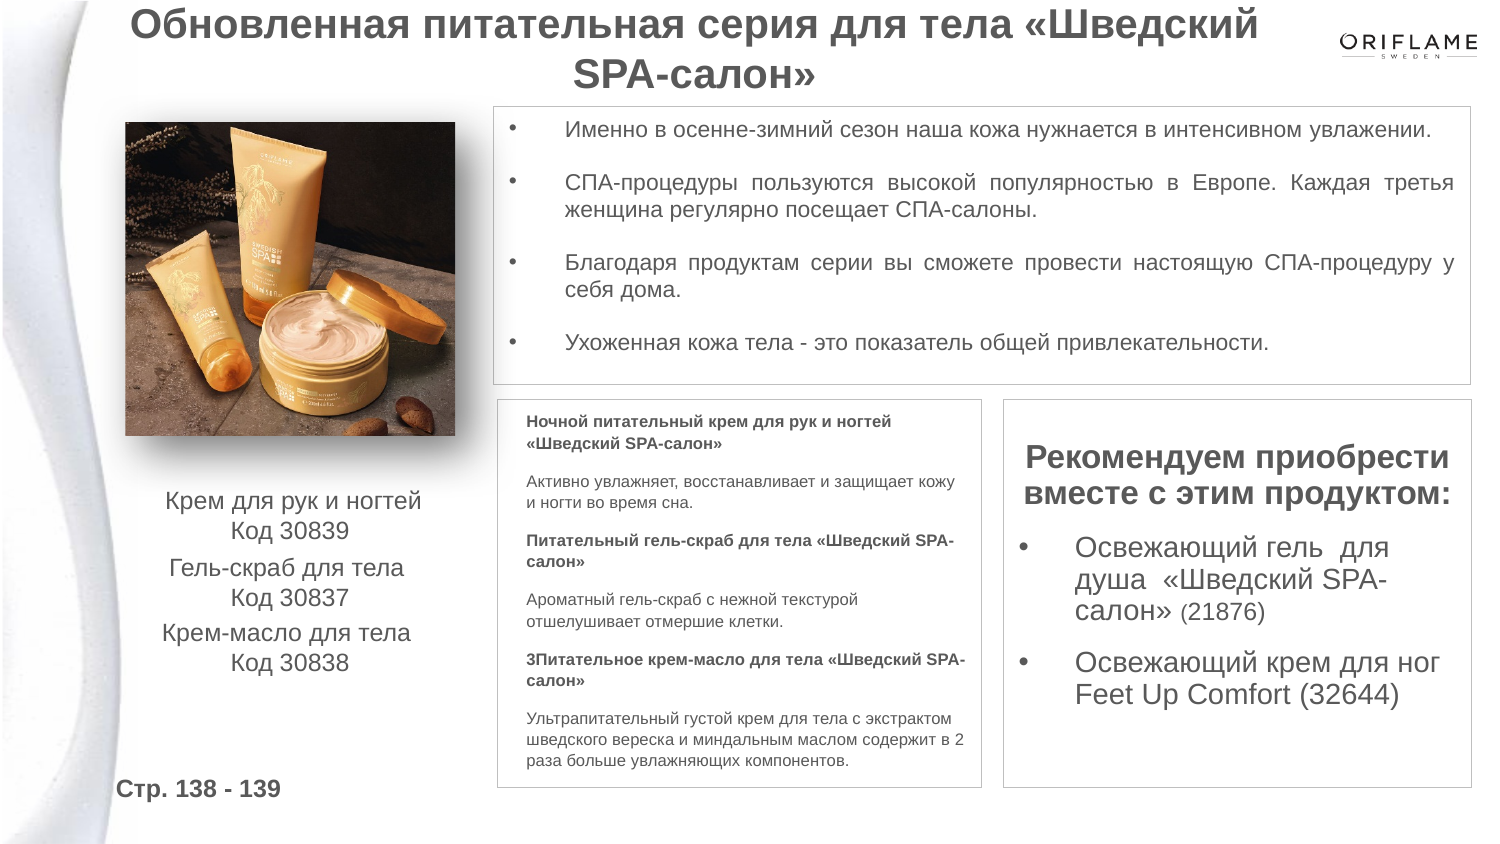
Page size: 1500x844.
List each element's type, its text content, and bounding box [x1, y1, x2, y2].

list Именно в осенне-зимний сезон наша кожа нужнается в интенсивном увлажении. СПА-процедуры пользуются высокой популярностью в Европе. Каждая третья женщина регулярно посещает СПА-салоны. Благодаря продуктам серии вы сможете провести настоящую СПА-процедуру у себя дома. Ухоженная кожа тела - это показатель общей привлекательности. [493, 106, 1471, 385]
picture [3, 1, 456, 843]
text_box Обновленная питательная серия для тела «Шведский SPA-салон» [76, 0, 1313, 104]
text_box Рекомендуем приобрести вместе с этим продуктом: Освежающий гель для душа «Шведский SPA-салон» (21876) Освежающий крем для ног Feet Up Comfort (32644) [1003, 399, 1472, 788]
text_box Ночной питательный крем для рук и ногтей «Шведский SPA-салон» Активно увлажняет, восстанавливает и защищает кожу и ногти во время сна. Питательный гель-скраб для тела «Шведский SPA-салон» Ароматный гель-скраб с нежной текстурой отшелушивает отмершие клетки. 3Питательное крем-масло для тела «Шведский SPA-салон» Ультрапитательный густой крем для тела с экстрактом шведского вереска и миндальным маслом содержит в 2 раза больше увлажняющих компонентов. [511, 375, 982, 778]
text_box [497, 399, 982, 788]
picture [1340, 0, 1477, 91]
text_box Крем для рук и ногтей Код 30839 Гель-скраб для тела Код 30837 Крем-масло для тела Код 30838 [125, 477, 456, 684]
text_box Стр. 138 - 139 [100, 757, 361, 818]
